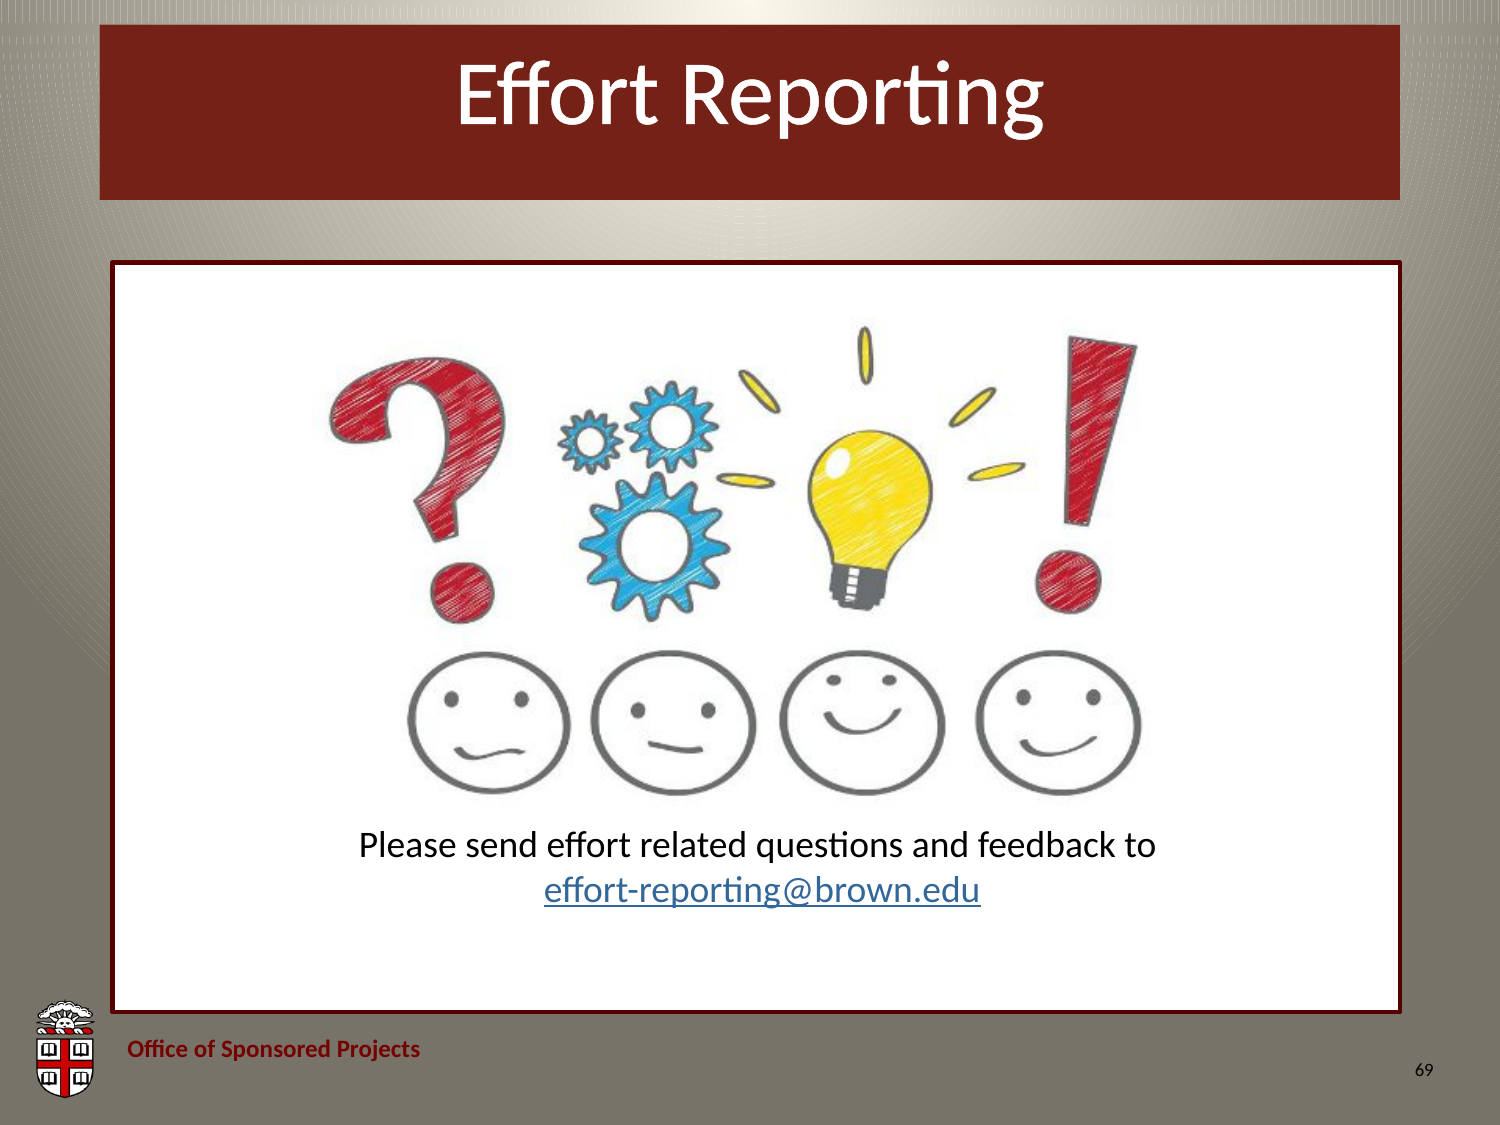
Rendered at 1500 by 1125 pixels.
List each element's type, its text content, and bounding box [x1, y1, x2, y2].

picture [24, 999, 114, 1099]
title Effort Reporting [99, 24, 1400, 200]
slide_number 69 [1400, 1050, 1500, 1110]
picture [312, 317, 1188, 808]
text_box Please send effort related questions and feedback to effort-reporting@brown.edu [237, 812, 1288, 918]
